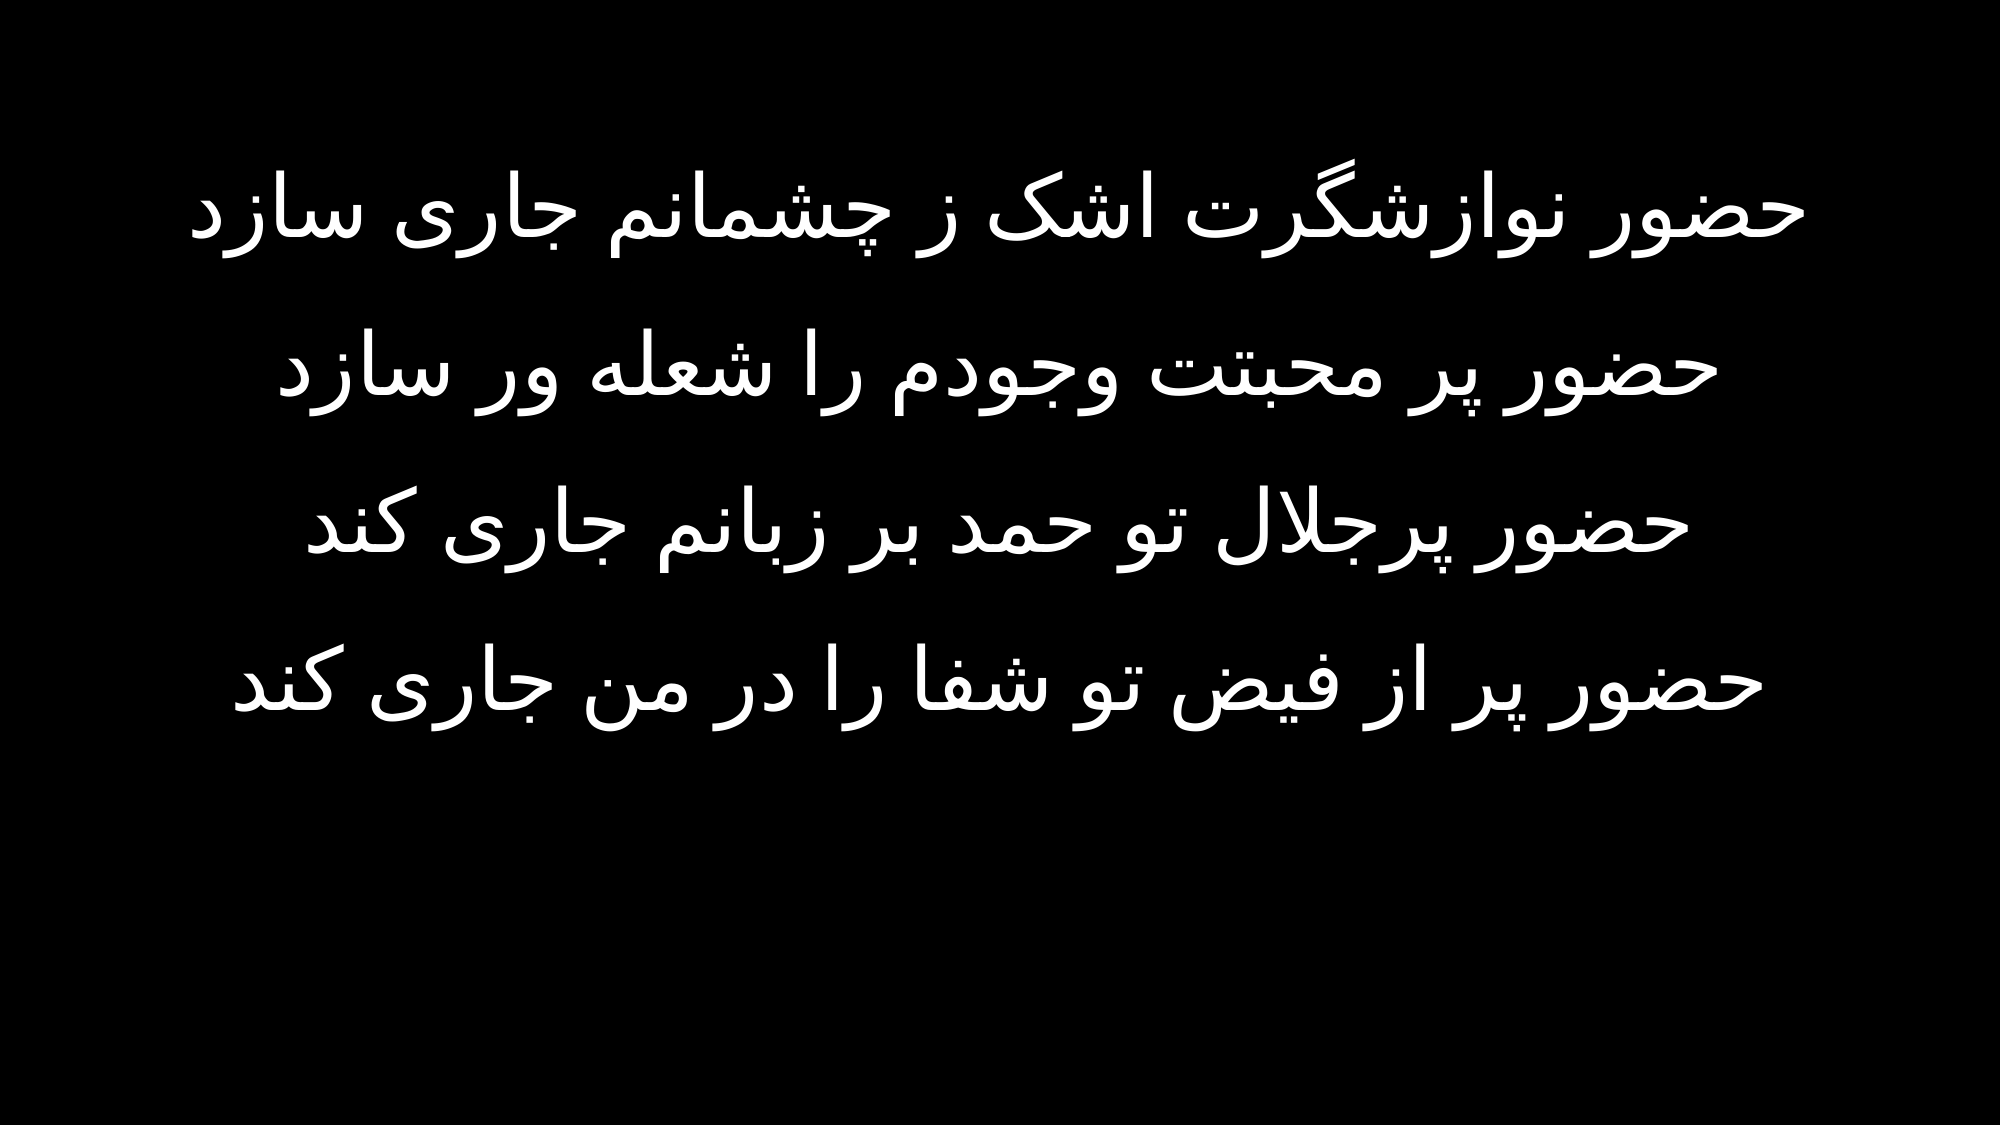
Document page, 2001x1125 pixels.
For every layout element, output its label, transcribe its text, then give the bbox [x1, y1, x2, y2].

text_box حضور نوازشگرت اشک ز چشمانم جاری سازد حضور پر محبتت وجودم را شعله ور سازد حضور پرجلال تو حمد بر زبانم جاری کند حضور پر از فیض تو شفا را در من جاری کند [0, 0, 2000, 1125]
